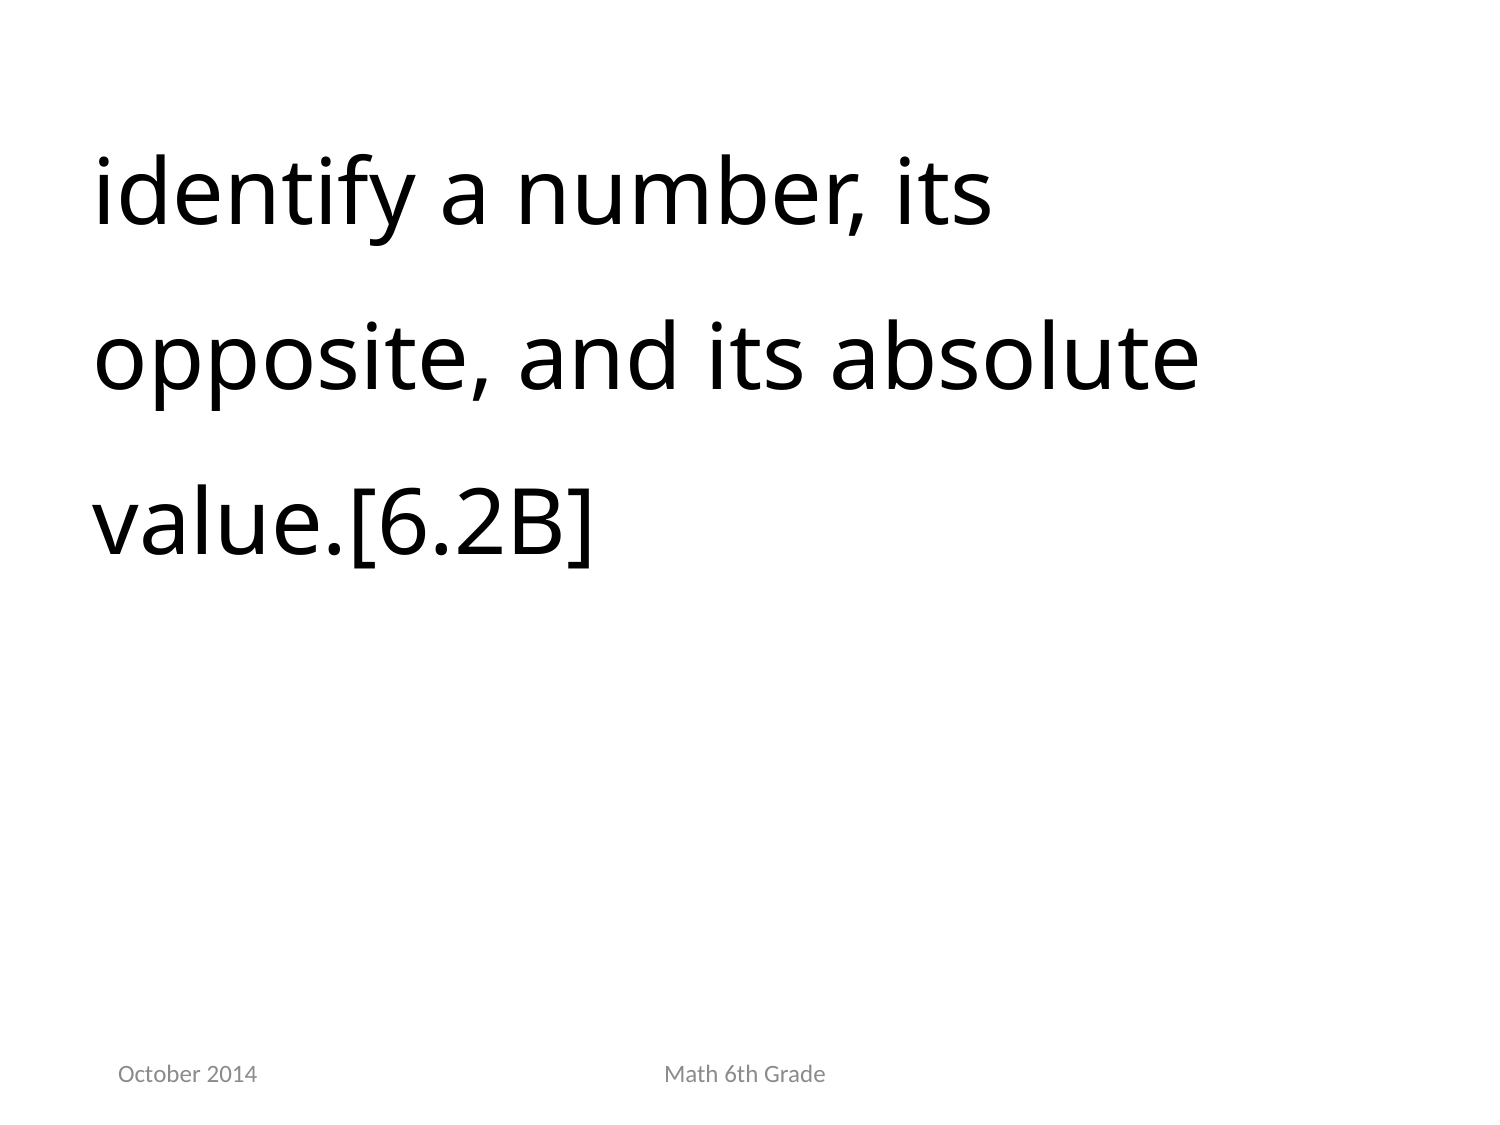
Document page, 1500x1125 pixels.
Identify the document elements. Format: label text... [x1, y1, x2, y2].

subtitle identify a number, its opposite, and its absolute value.[6.2B] [78, 70, 1429, 1014]
footer Math 6th Grade [492, 1042, 999, 1103]
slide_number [103, 1042, 441, 1103]
